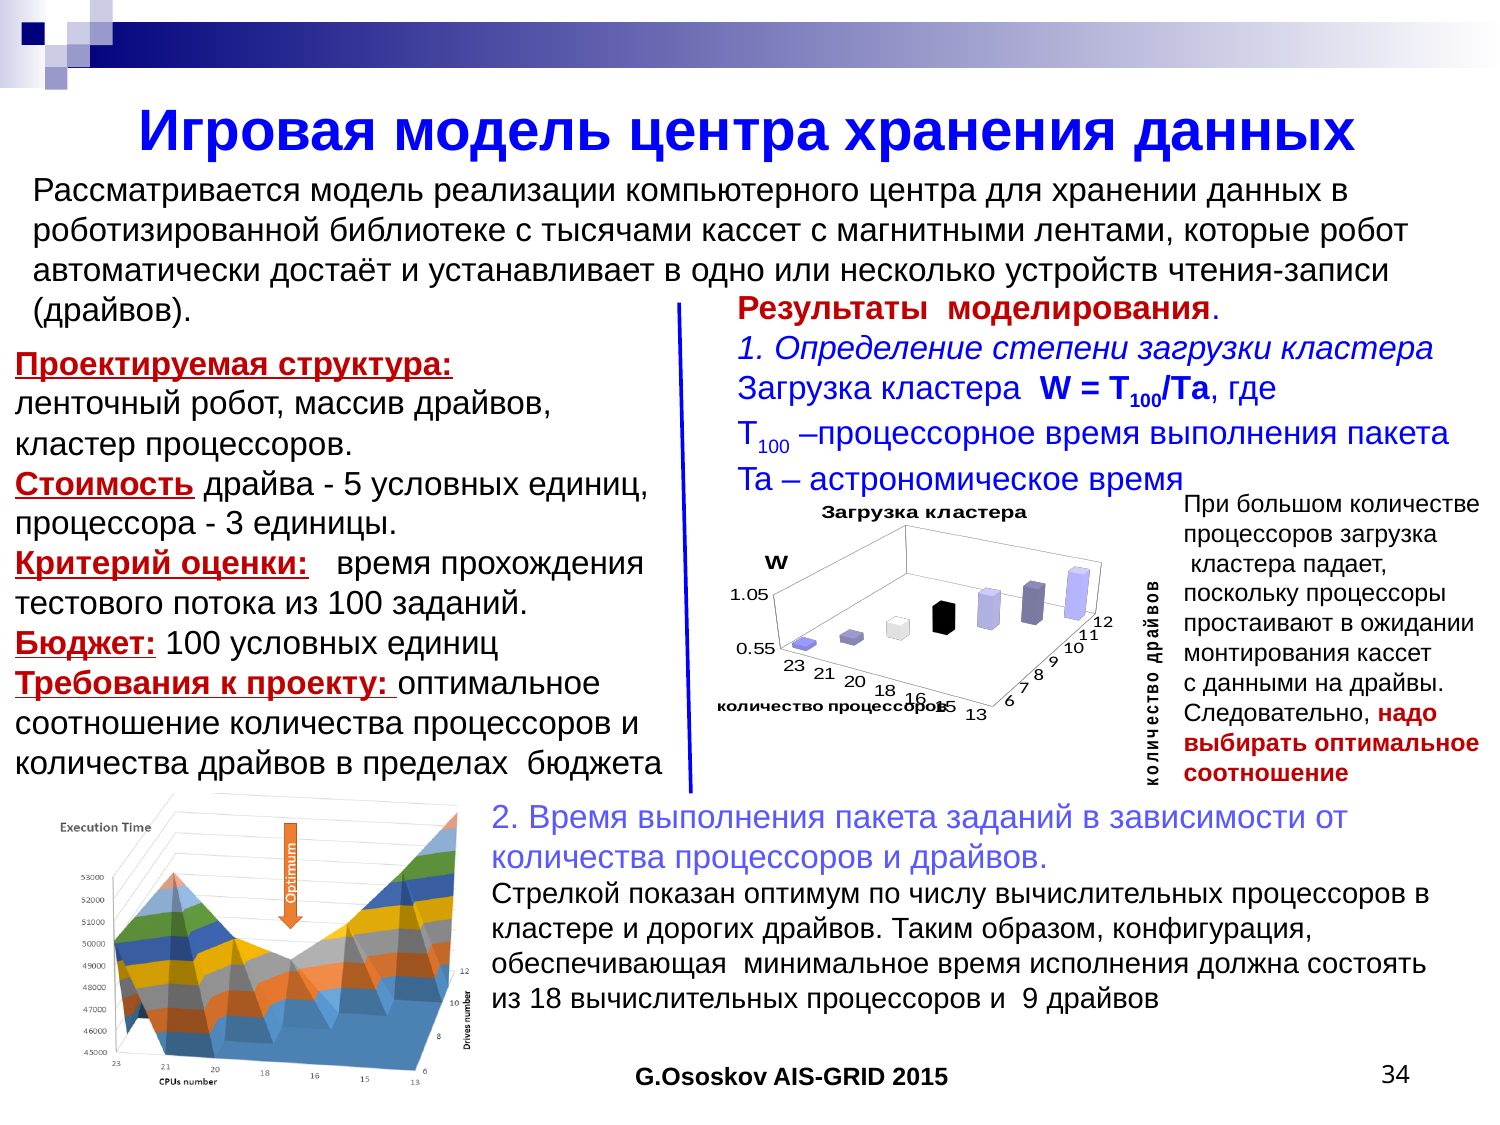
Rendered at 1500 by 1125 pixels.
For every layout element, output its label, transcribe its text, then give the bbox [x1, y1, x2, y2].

picture [53, 793, 472, 1088]
slide_number 34 [1074, 1025, 1425, 1100]
chart [692, 495, 1170, 790]
list Рассматривается модель реализации компьютерного центра для хранении данных в роботизированной библиотеке с тысячами кассет с магнитными лентами, которые робот автоматически достаёт и устанавливает в одно или несколько устройств чтения-записи (драйвов). [17, 160, 1471, 374]
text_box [678, 302, 692, 794]
text_box Результаты моделирования. 1. Определение степени загрузки кластера Загрузка кластера W = T100/Tа, где T100 –процессорное время выполнения пакета Ta – астрономическое время [722, 278, 1465, 495]
text_box 2. Время выполнения пакета заданий в зависимости от количества процессоров и драйвов. Стрелкой показан оптимум по числу вычислительных процессоров в кластере и дорогих драйвов. Таким образом, конфигурация, обеспечивающая минимальное время исполнения должна состоять из 18 вычислительных процессоров и 9 драйвов [476, 787, 1472, 1022]
text_box При большом количестве процессоров загрузка кластера падает, поскольку процессоры простаивают в ожидании монтирования кассет с данными на драйвы. Следовательно, надо выбирать оптимальное соотношение [1168, 479, 1500, 794]
title Игровая модель центра хранения данных [0, 78, 1499, 176]
text_box Проектируемая структура: ленточный робот, массив драйвов, кластер процессоров. Стоимость драйва - 5 условных единиц, процессора - 3 единицы. Критерий оценки: время прохождения тестового потока из 100 заданий. Бюджет: 100 условных единиц Требования к проекту: оптимальное соотношение количества процессоров и количества драйвов в пределах бюджета [0, 334, 673, 789]
footer G.Ososkov AIS-GRID 2015 [336, 1023, 1248, 1099]
